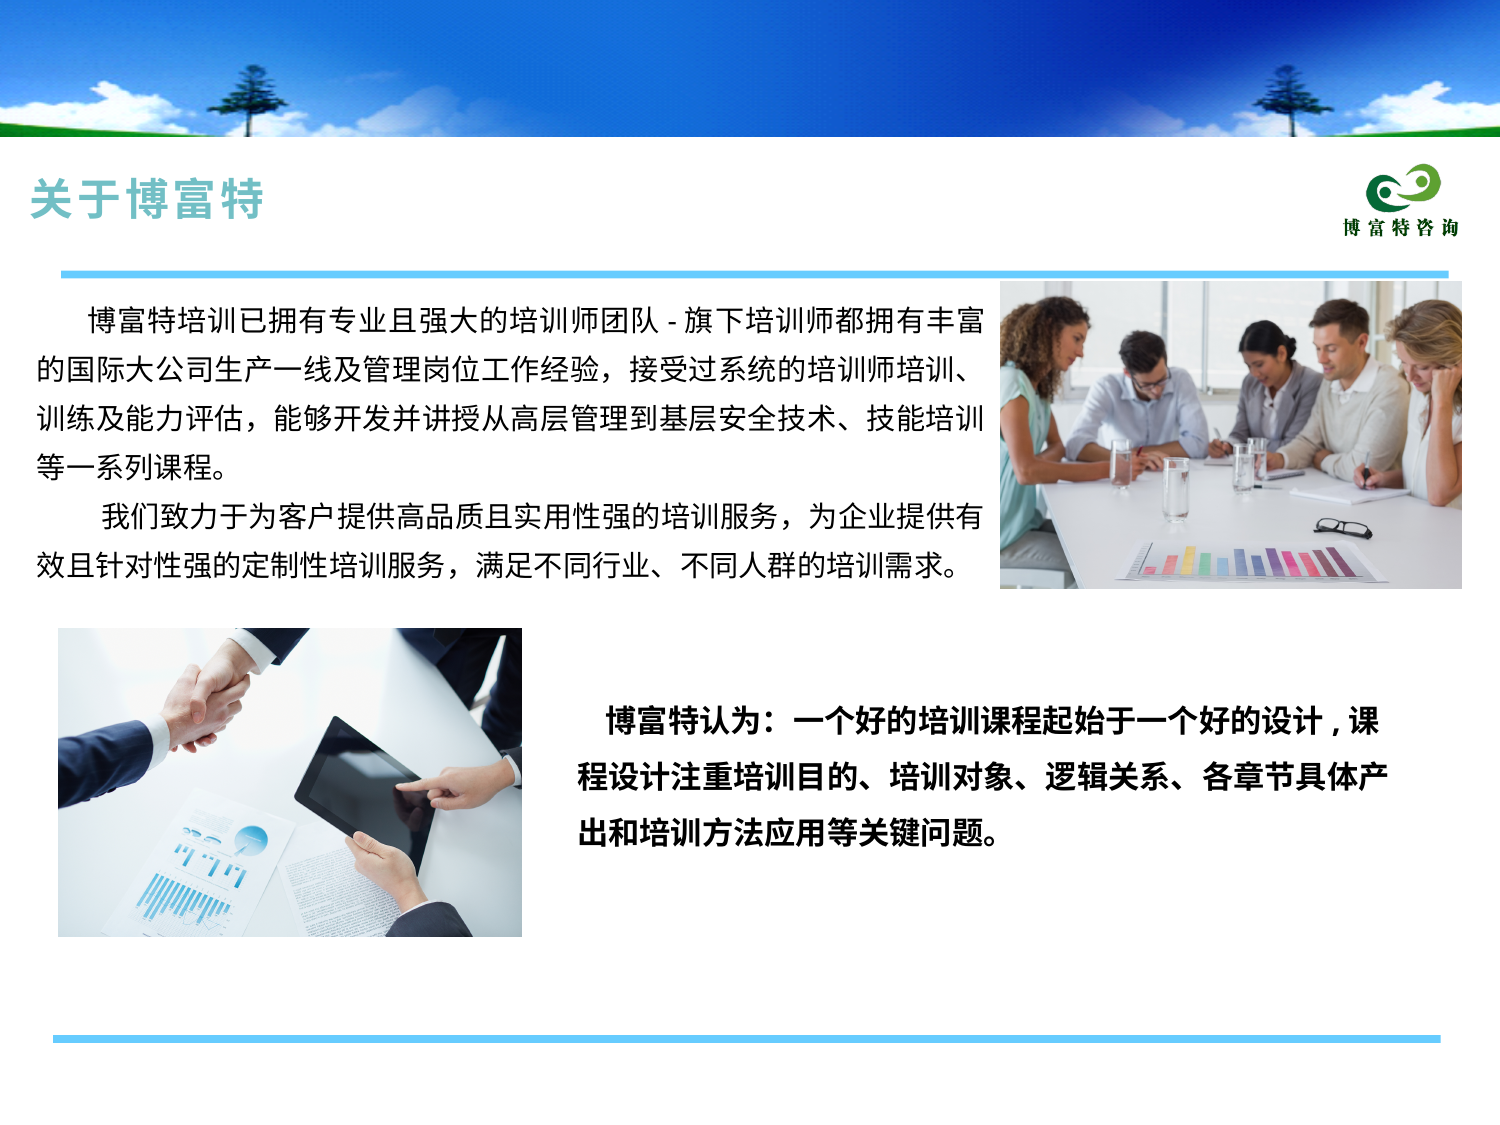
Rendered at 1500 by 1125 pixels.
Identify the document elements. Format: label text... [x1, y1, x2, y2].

picture [58, 627, 523, 937]
text_box 博富特培训已拥有专业且强大的培训师团队-旗下培训师都拥有丰富的国际大公司生产一线及管理岗位工作经验，接受过系统的培训师培训、训练及能力评估，能够开发并讲授从高层管理到基层安全技术、技能培训等一系列课程。 我们致力于为客户提供高品质且实用性强的培训服务，为企业提供有效且针对性强的定制性培训服务，满足不同行业、不同人群的培训需求。 [22, 281, 998, 590]
text_box 关于博富特 [14, 163, 854, 238]
picture [1000, 280, 1462, 589]
text_box 博富特认为：一个好的培训课程起始于一个好的设计,课程设计注重培训目的、培训对象、逻辑关系、各章节具体产出和培训方法应用等关键问题。 [562, 675, 1407, 859]
picture [1328, 163, 1477, 239]
